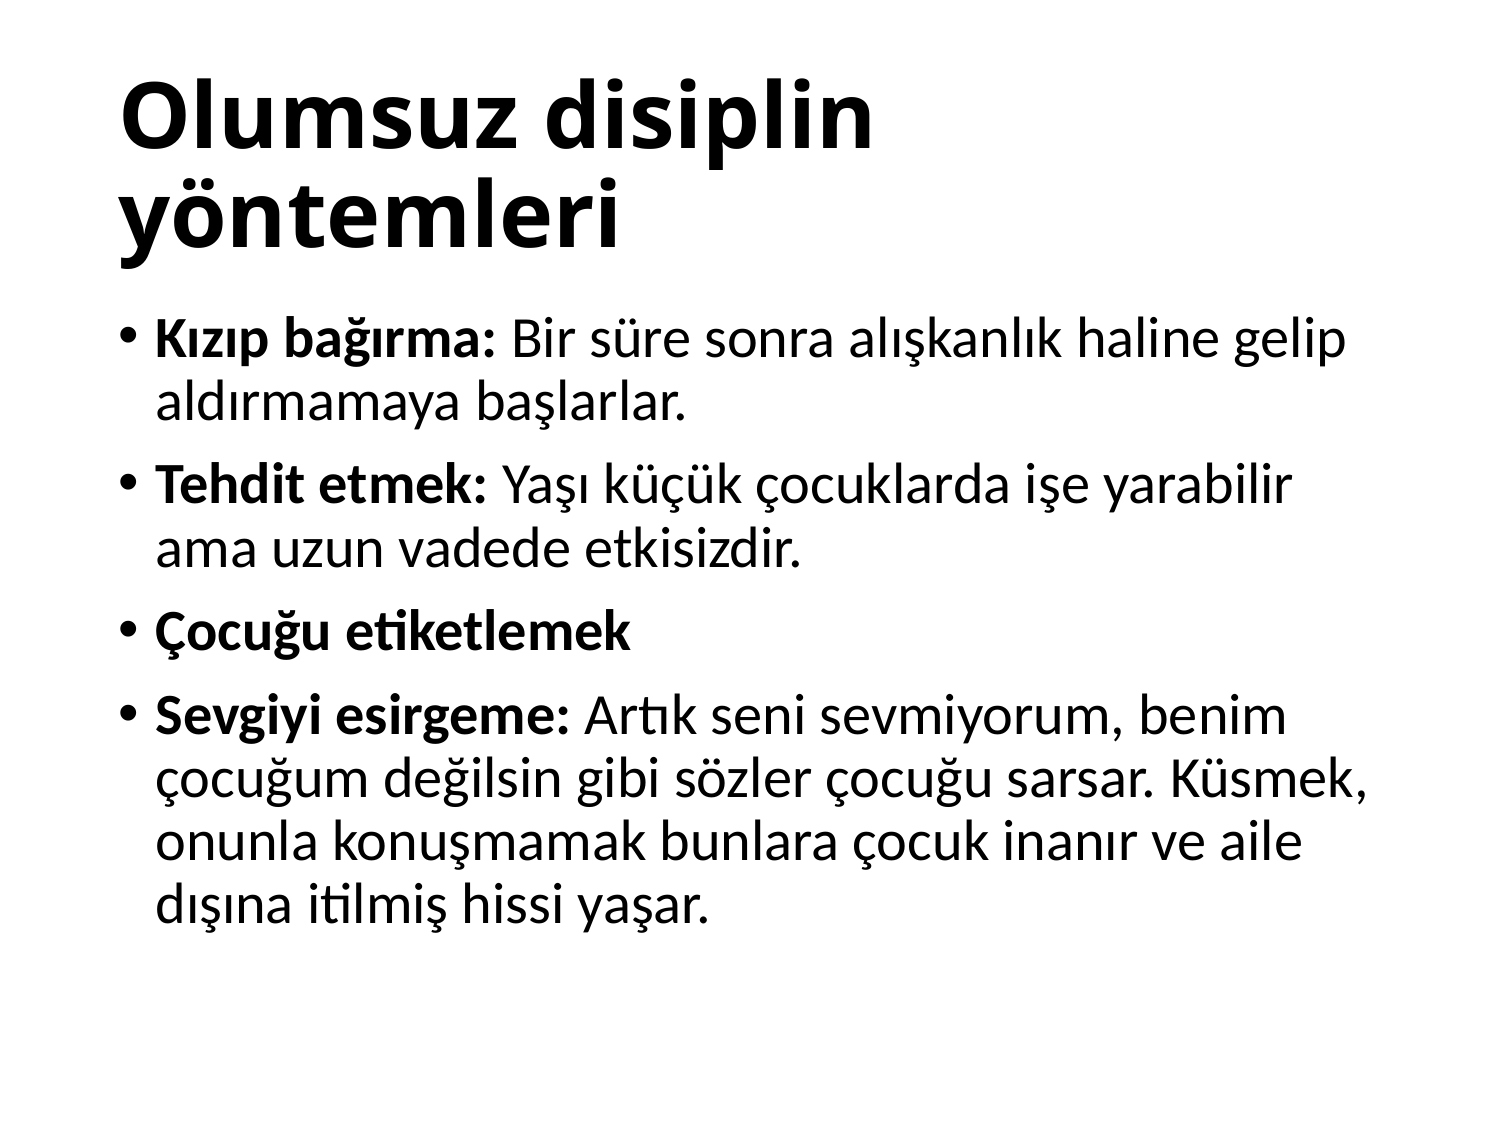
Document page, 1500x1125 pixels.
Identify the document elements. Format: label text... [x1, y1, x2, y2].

list Kızıp bağırma: Bir süre sonra alışkanlık haline gelip aldırmamaya başlarlar. Tehdit etmek: Yaşı küçük çocuklarda işe yarabilir ama uzun vadede etkisizdir. Çocuğu etiketlemek Sevgiyi esirgeme: Artık seni sevmiyorum, benim çocuğum değilsin gibi sözler çocuğu sarsar. Küsmek, onunla konuşmamak bunlara çocuk inanır ve aile dışına itilmiş hissi yaşar. [103, 299, 1397, 1014]
title Olumsuz disiplin yöntemleri [103, 59, 1397, 278]
